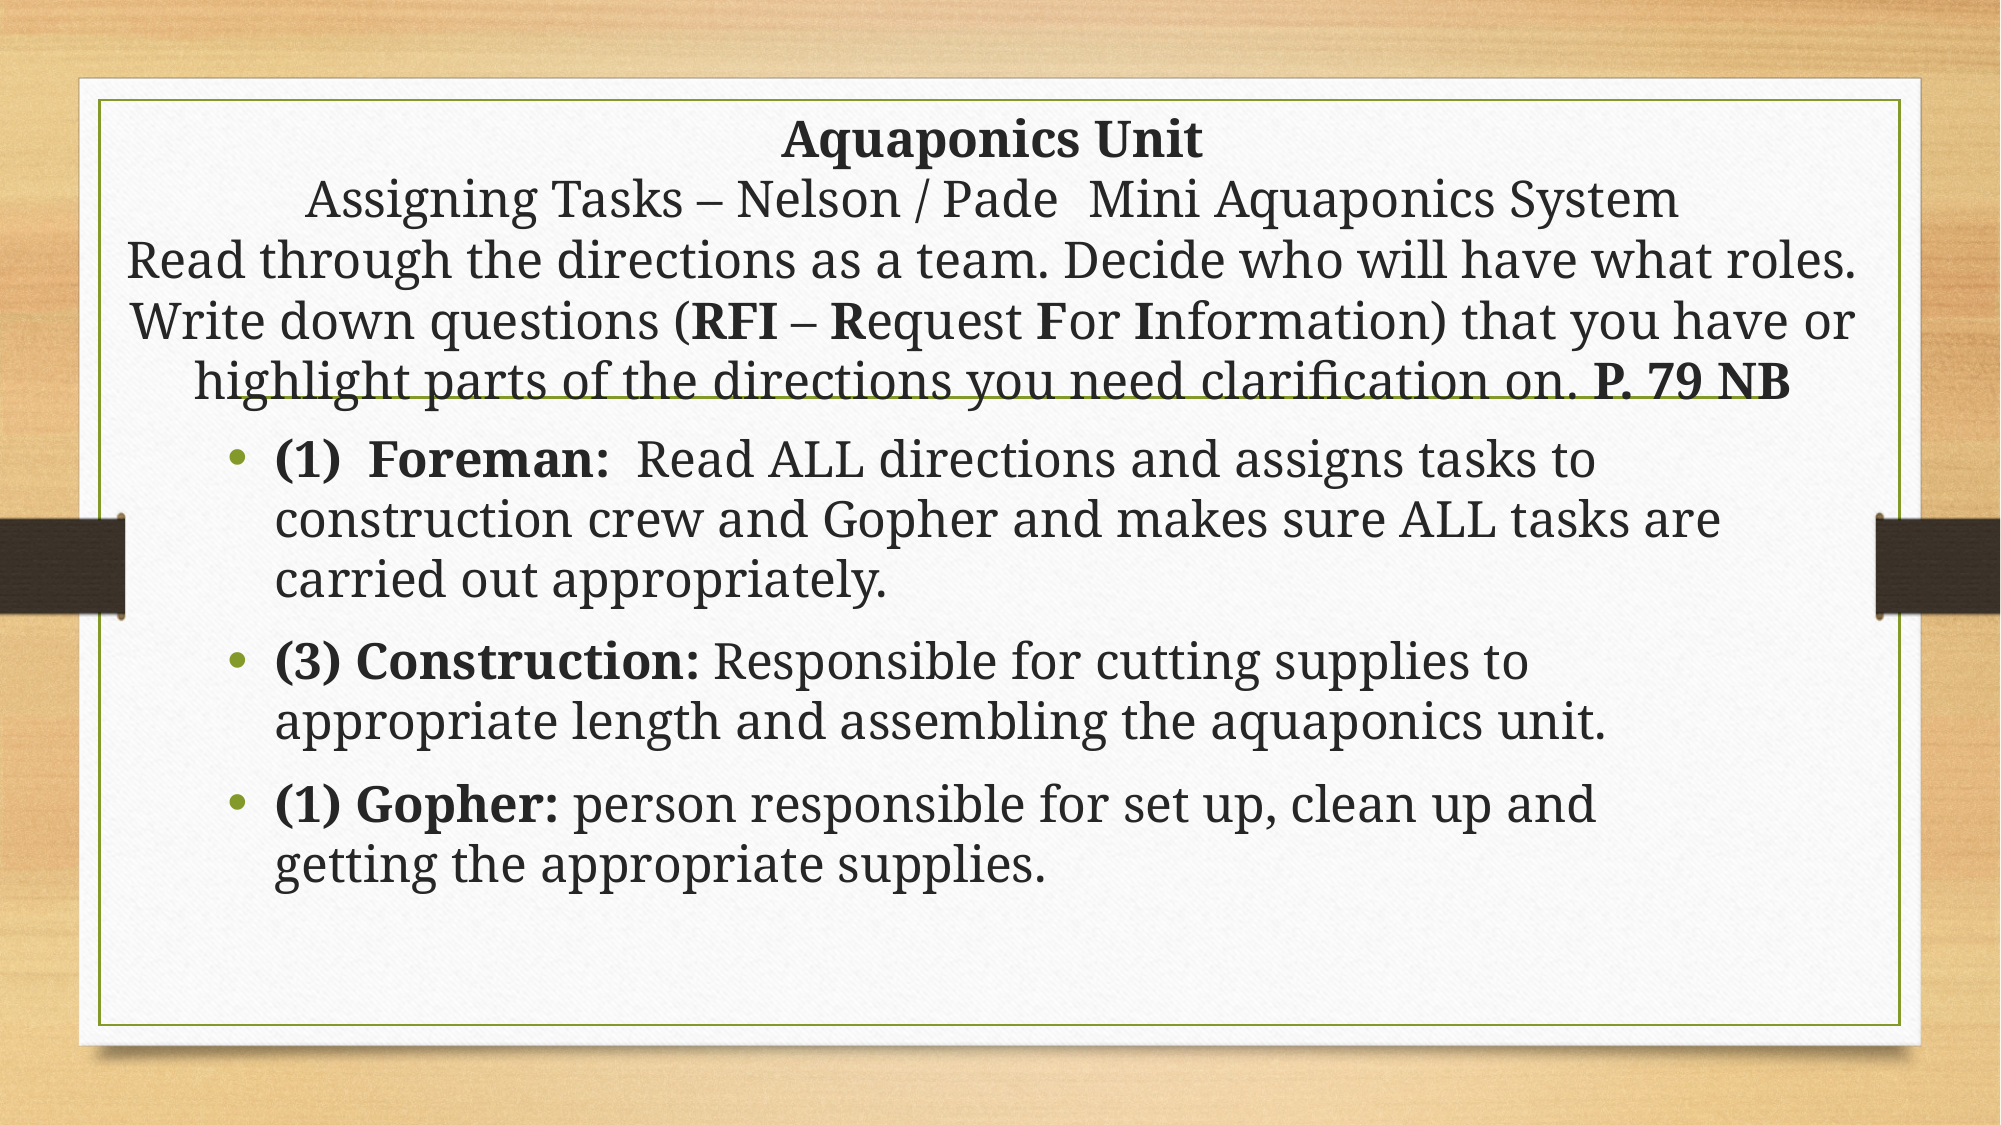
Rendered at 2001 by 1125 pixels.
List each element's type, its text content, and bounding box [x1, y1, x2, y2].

list (1) Foreman: Read ALL directions and assigns tasks to construction crew and Gopher and makes sure ALL tasks are carried out appropriately. (3) Construction: Responsible for cutting supplies to appropriate length and assembling the aquaponics unit. (1) Gopher: person responsible for set up, clean up and getting the appropriate supplies. [212, 419, 1788, 964]
title Aquaponics Unit Assigning Tasks – Nelson / Pade Mini Aquaponics System Read through the directions as a team. Decide who will have what roles. Write down questions (RFI – Request For Information) that you have or highlight parts of the directions you need clarification on. P. 79 NB [67, 97, 1919, 420]
picture [0, 0, 2001, 1125]
